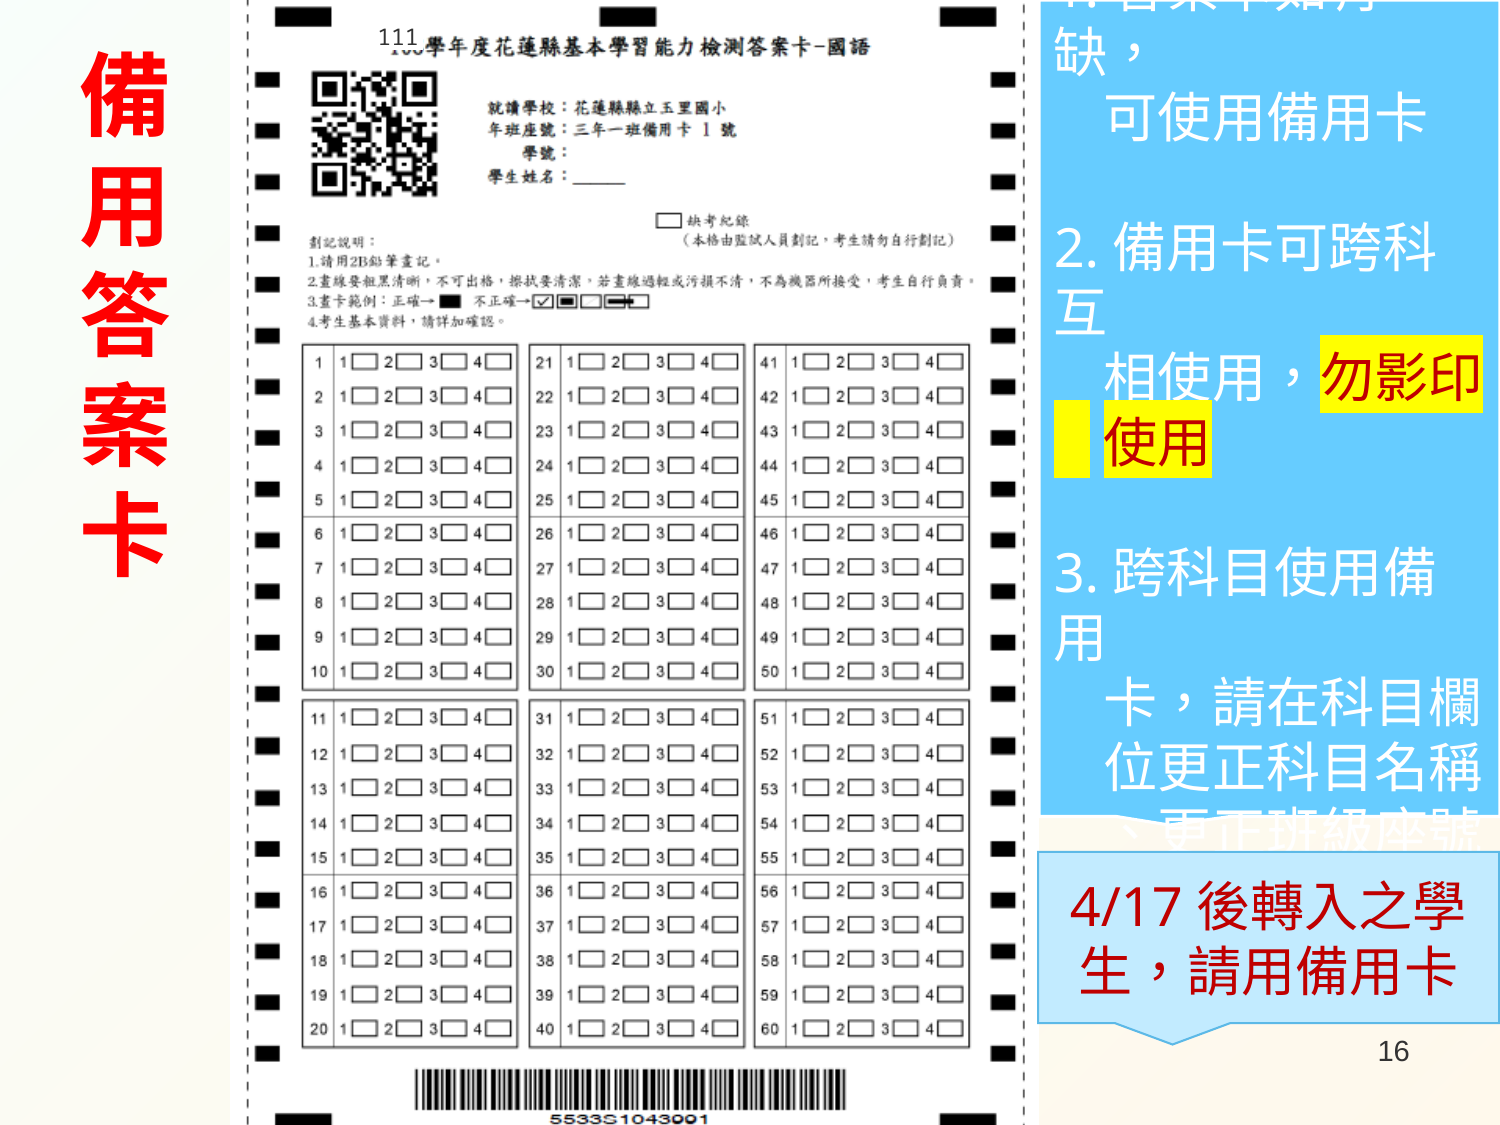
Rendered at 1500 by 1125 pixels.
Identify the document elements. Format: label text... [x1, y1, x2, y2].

picture [230, 0, 1039, 1125]
text_box 備用答案卡 [64, 30, 186, 596]
text_box 1.答案卡如有缺， 可使用備用卡 2.備用卡可跨科互 相使用，勿影印 使用 3.跨科目使用備用 卡，請在科目欄 位更正科目名稱 、更正班級座號 [1039, 0, 1500, 827]
slide_number 16 [1074, 1024, 1425, 1103]
text_box 4/17後轉入之學生，請用備用卡 [1039, 850, 1500, 1025]
